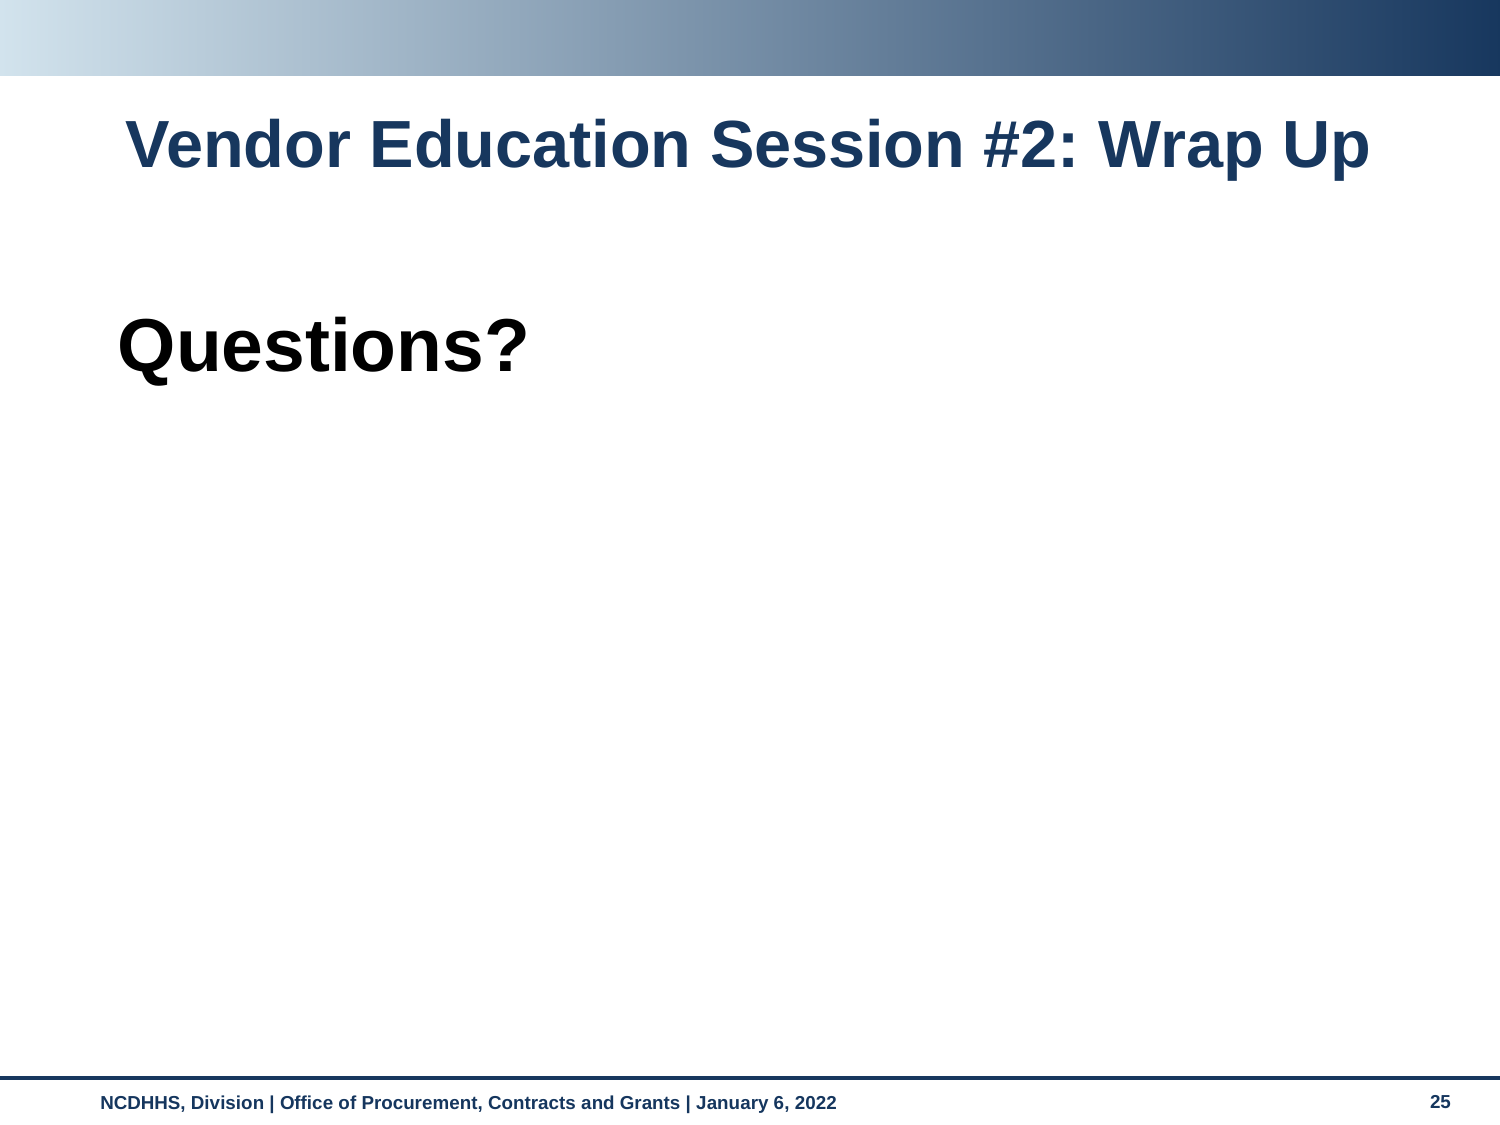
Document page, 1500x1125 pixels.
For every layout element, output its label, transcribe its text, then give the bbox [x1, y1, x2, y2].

title Vendor Education Session #2: Wrap Up [110, 102, 1398, 193]
list Questions? [103, 289, 1398, 1025]
